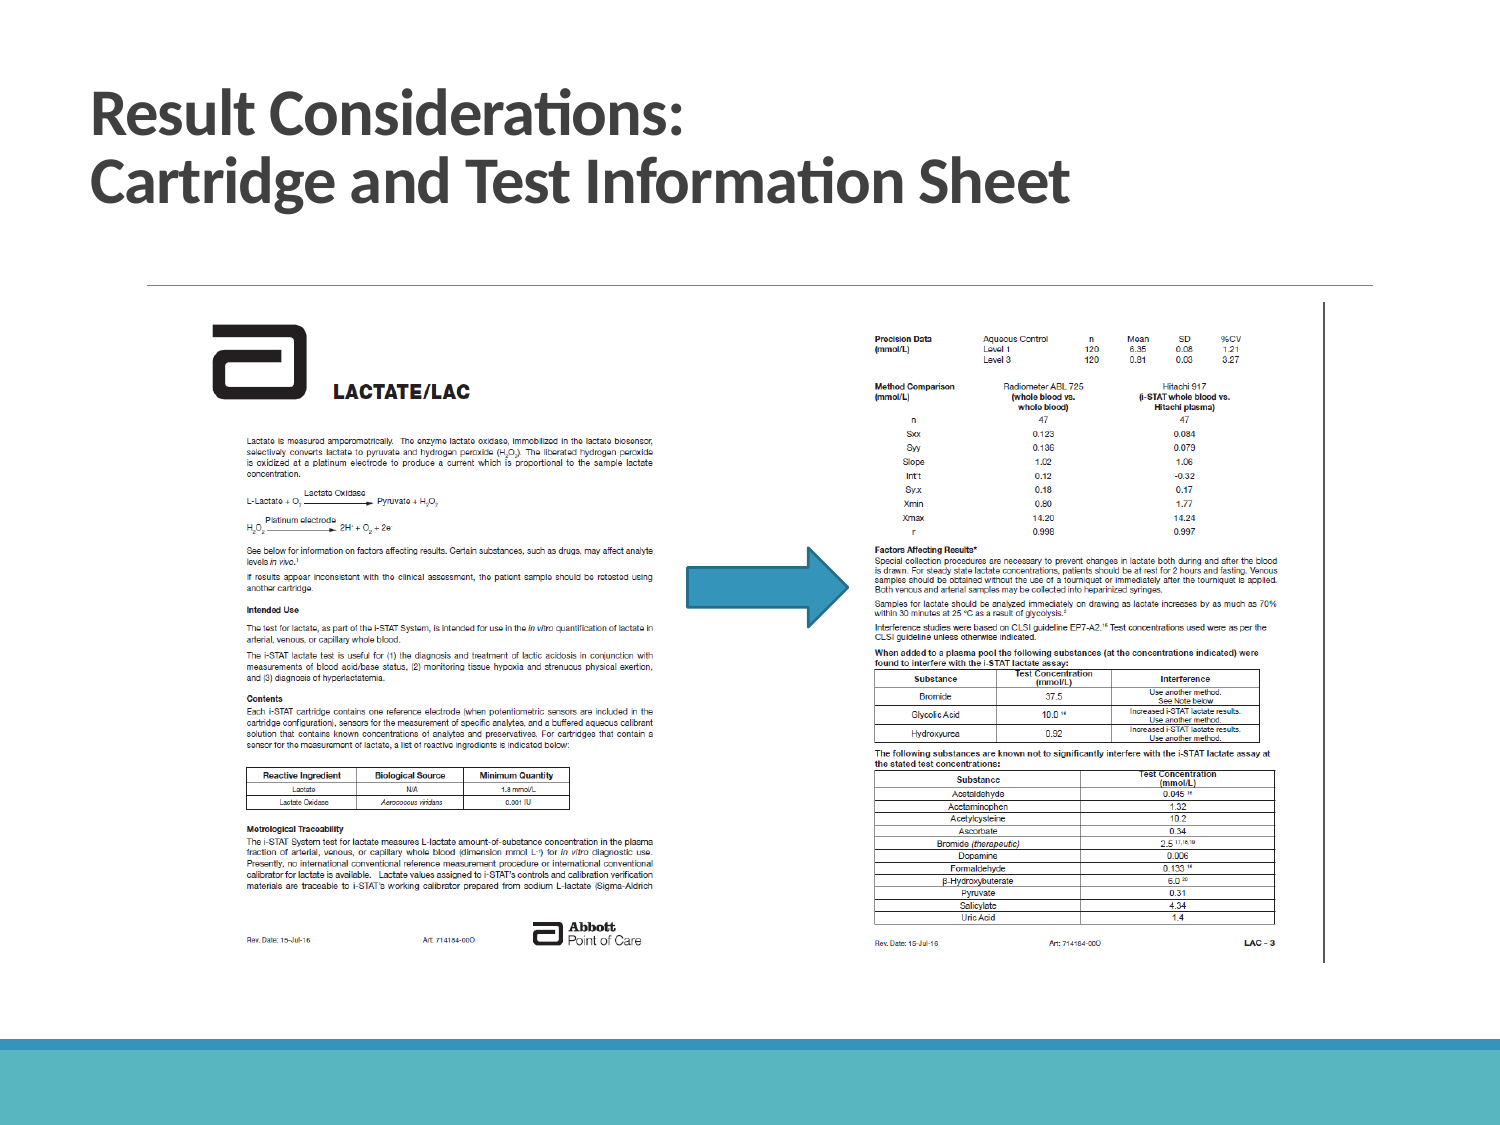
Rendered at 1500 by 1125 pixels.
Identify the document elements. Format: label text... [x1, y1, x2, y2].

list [812, 302, 1325, 964]
text_box [690, 546, 809, 629]
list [196, 302, 682, 964]
title Result Considerations: Cartridge and Test Information Sheet [75, 47, 1373, 225]
